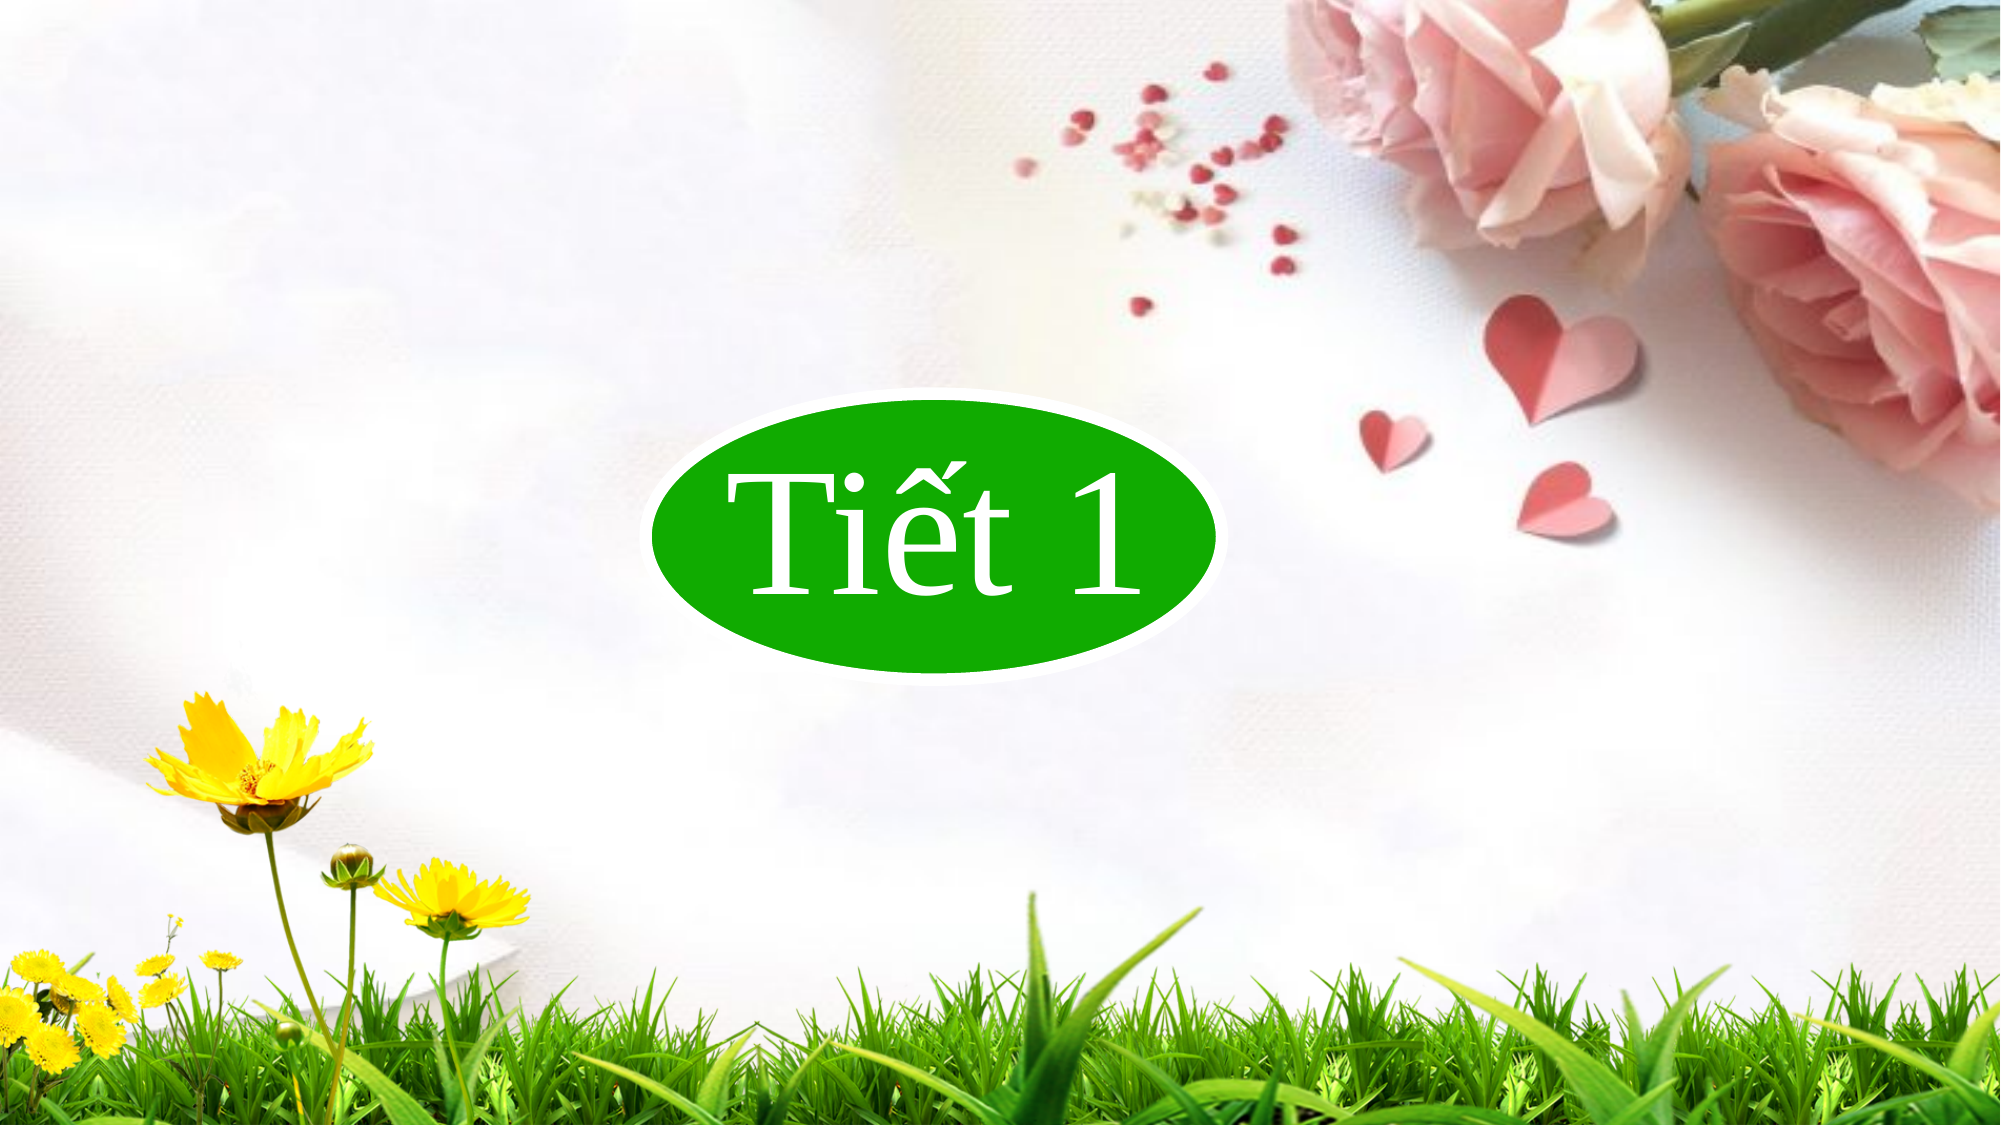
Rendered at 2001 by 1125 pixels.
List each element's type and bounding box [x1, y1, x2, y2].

picture [0, 0, 2001, 1125]
text_box [645, 393, 1223, 680]
